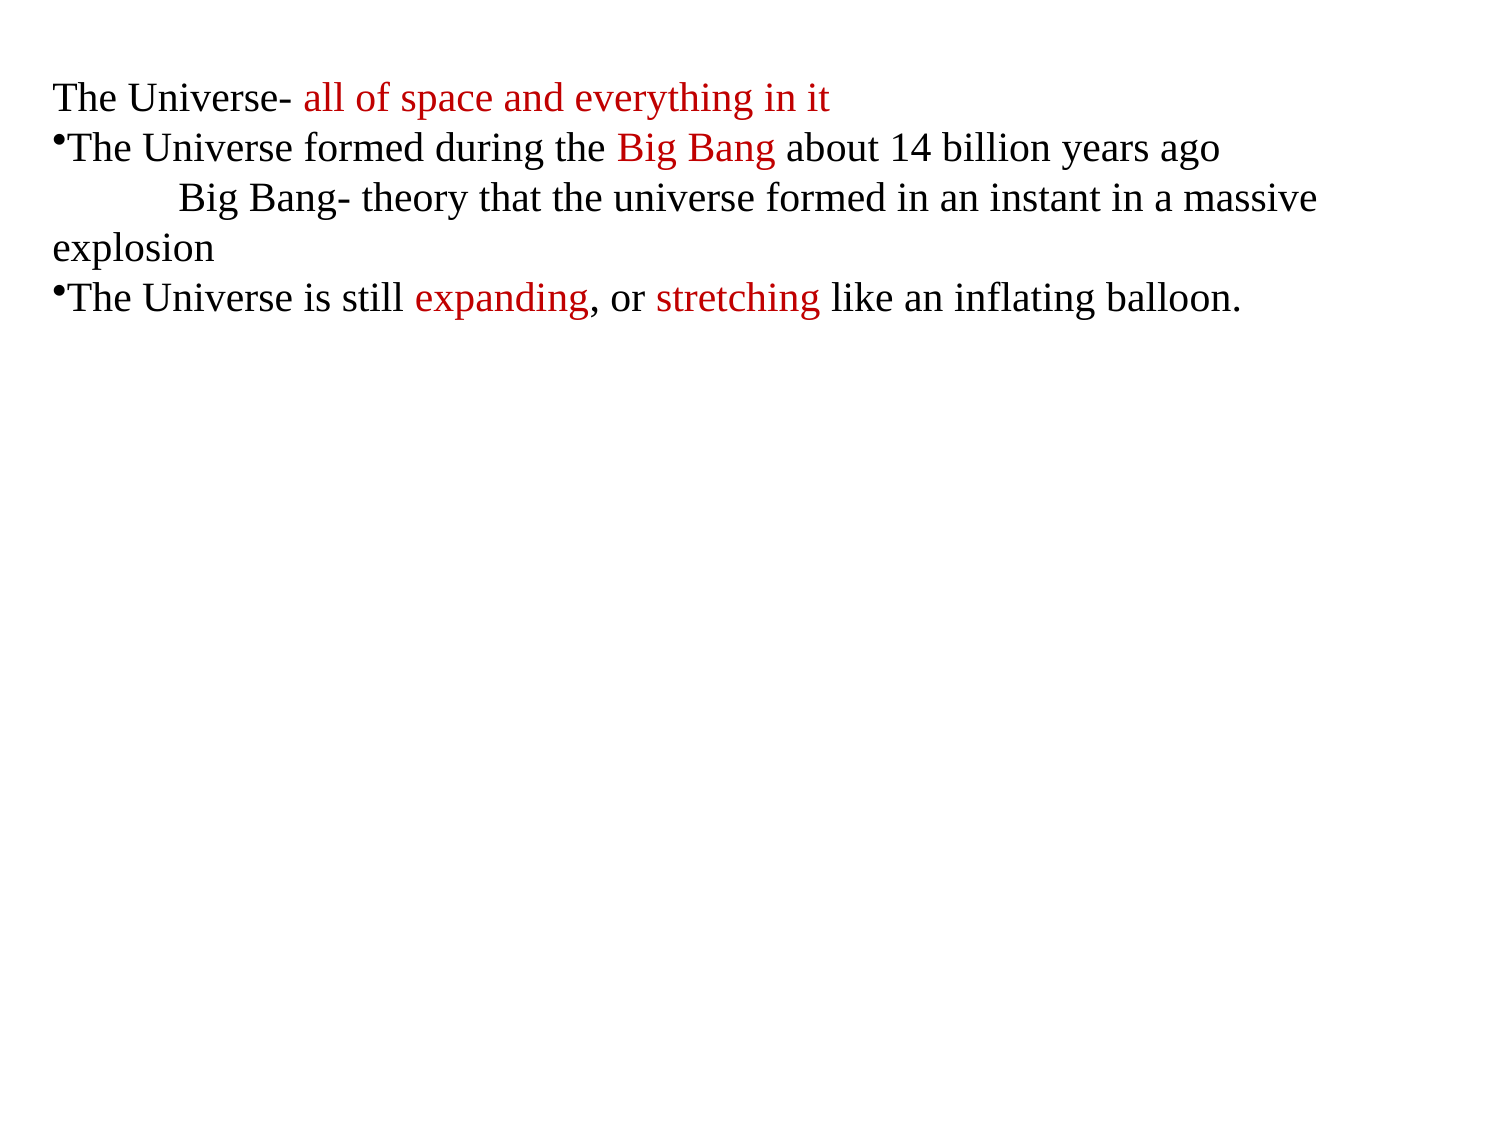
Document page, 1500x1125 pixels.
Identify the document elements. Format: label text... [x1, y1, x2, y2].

text_box The Universe- all of space and everything in it The Universe formed during the Big Bang about 14 billion years ago Big Bang- theory that the universe formed in an instant in a massive explosion The Universe is still expanding, or stretching like an inflating balloon. [37, 62, 1500, 328]
